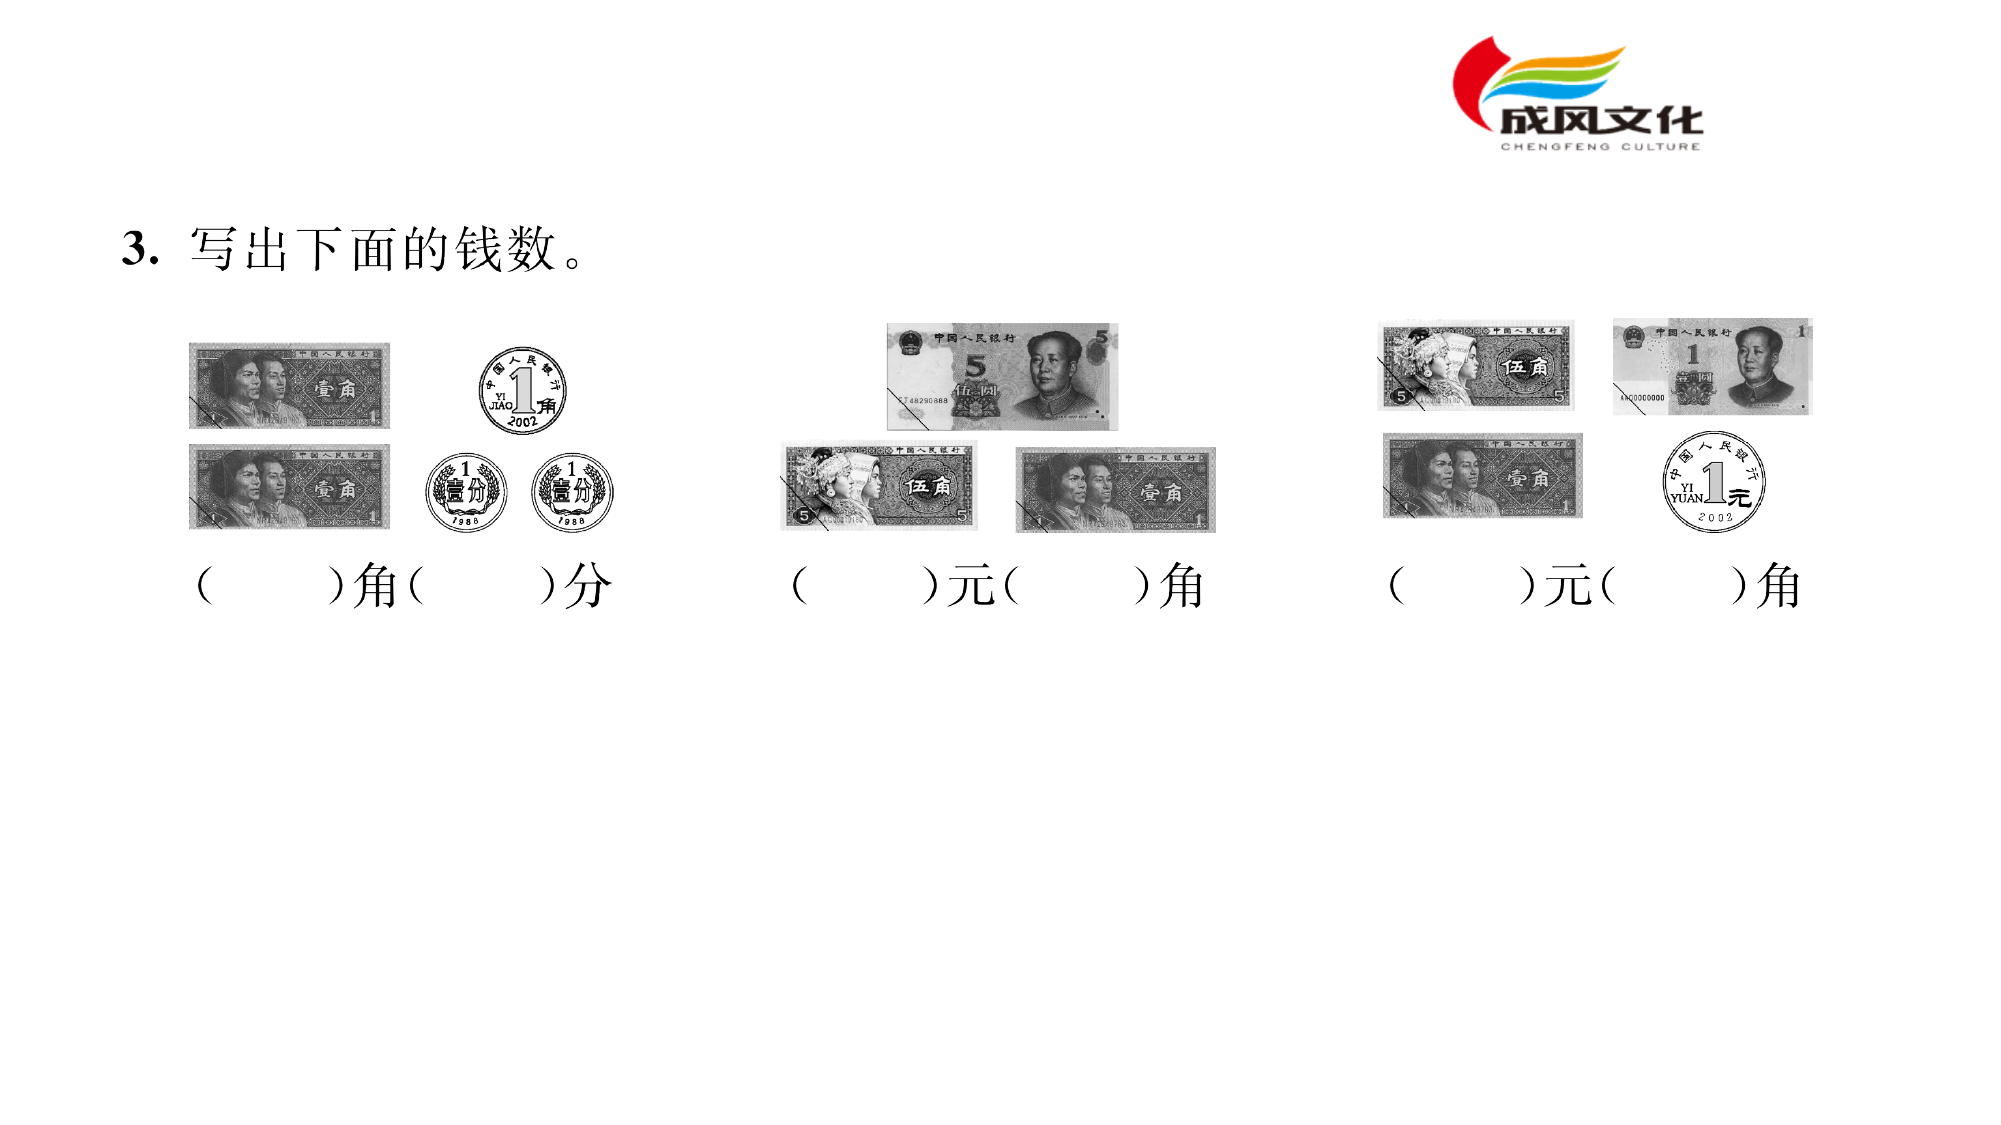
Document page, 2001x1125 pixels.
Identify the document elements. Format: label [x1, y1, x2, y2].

picture [118, 30, 2000, 652]
